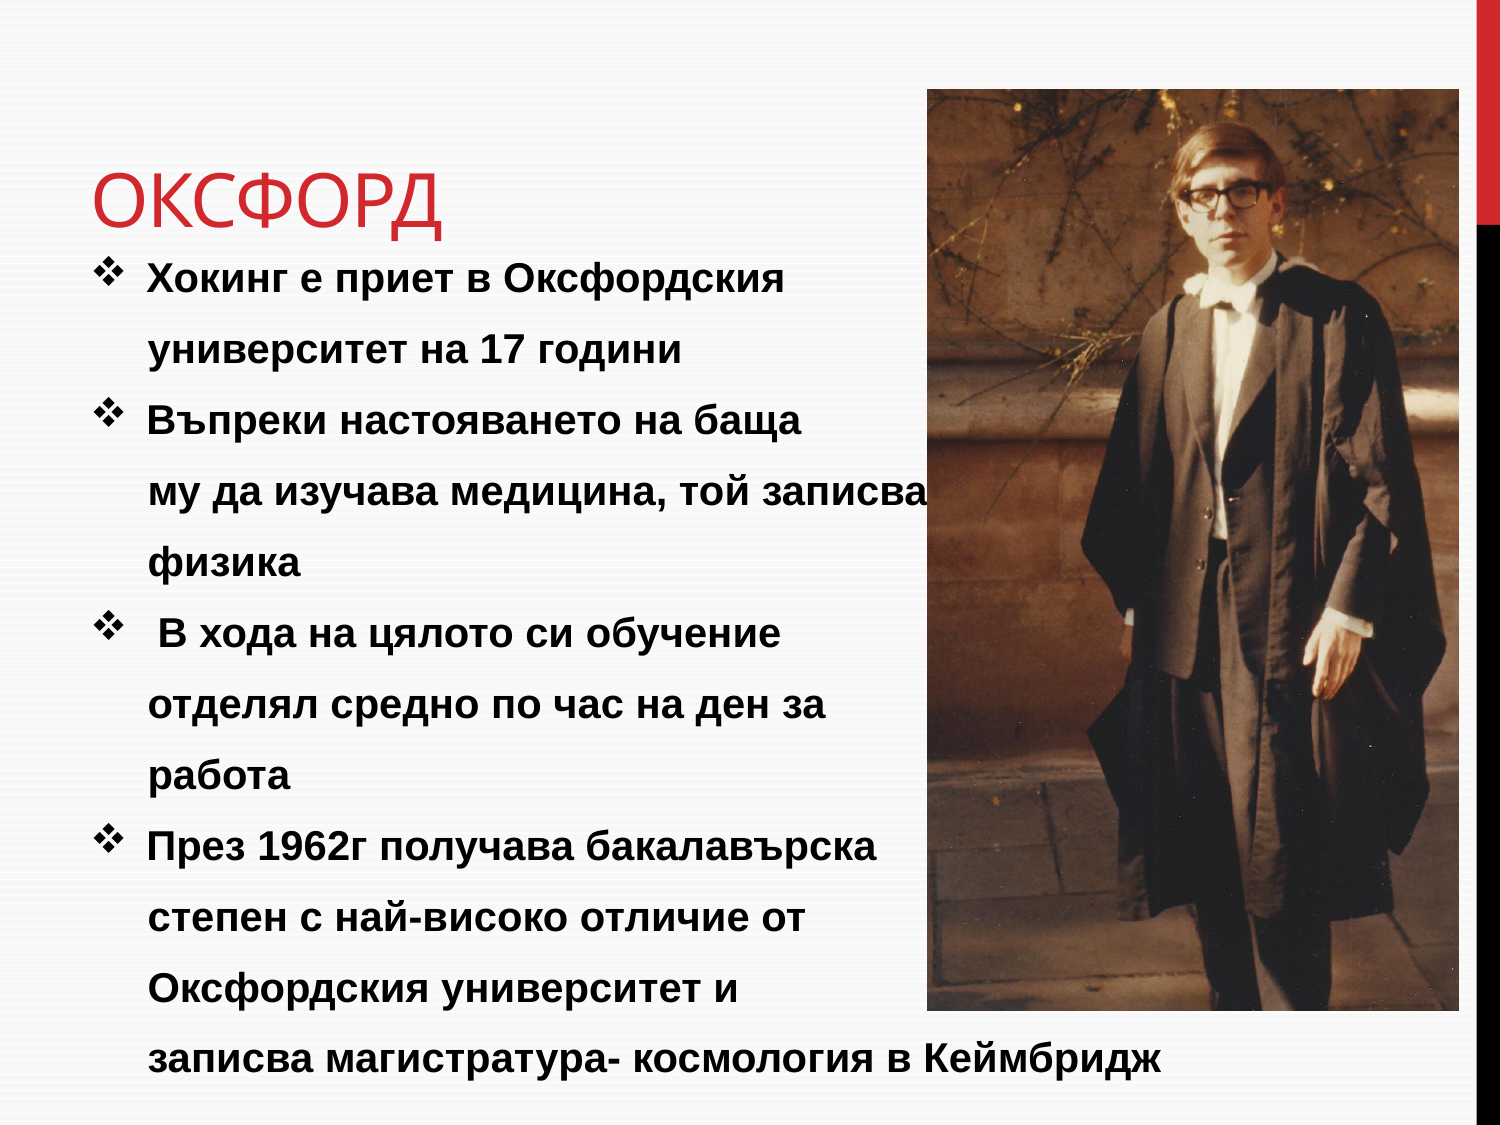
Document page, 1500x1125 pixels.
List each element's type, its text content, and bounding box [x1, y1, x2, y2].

list Хокинг е приет в Оксфордския университет на 17 години Въпреки настояването на баща му да изучава медицина, той записва физика В хода на цялото си обучение отделял средно по час на ден за работа През 1962г получава бакалавърска степен с най-високо отличие от Оксфордския университет и записва магистратура- космология в Кеймбридж [75, 243, 1325, 1125]
picture [926, 89, 1460, 1012]
title оксфорд [75, 25, 1025, 243]
